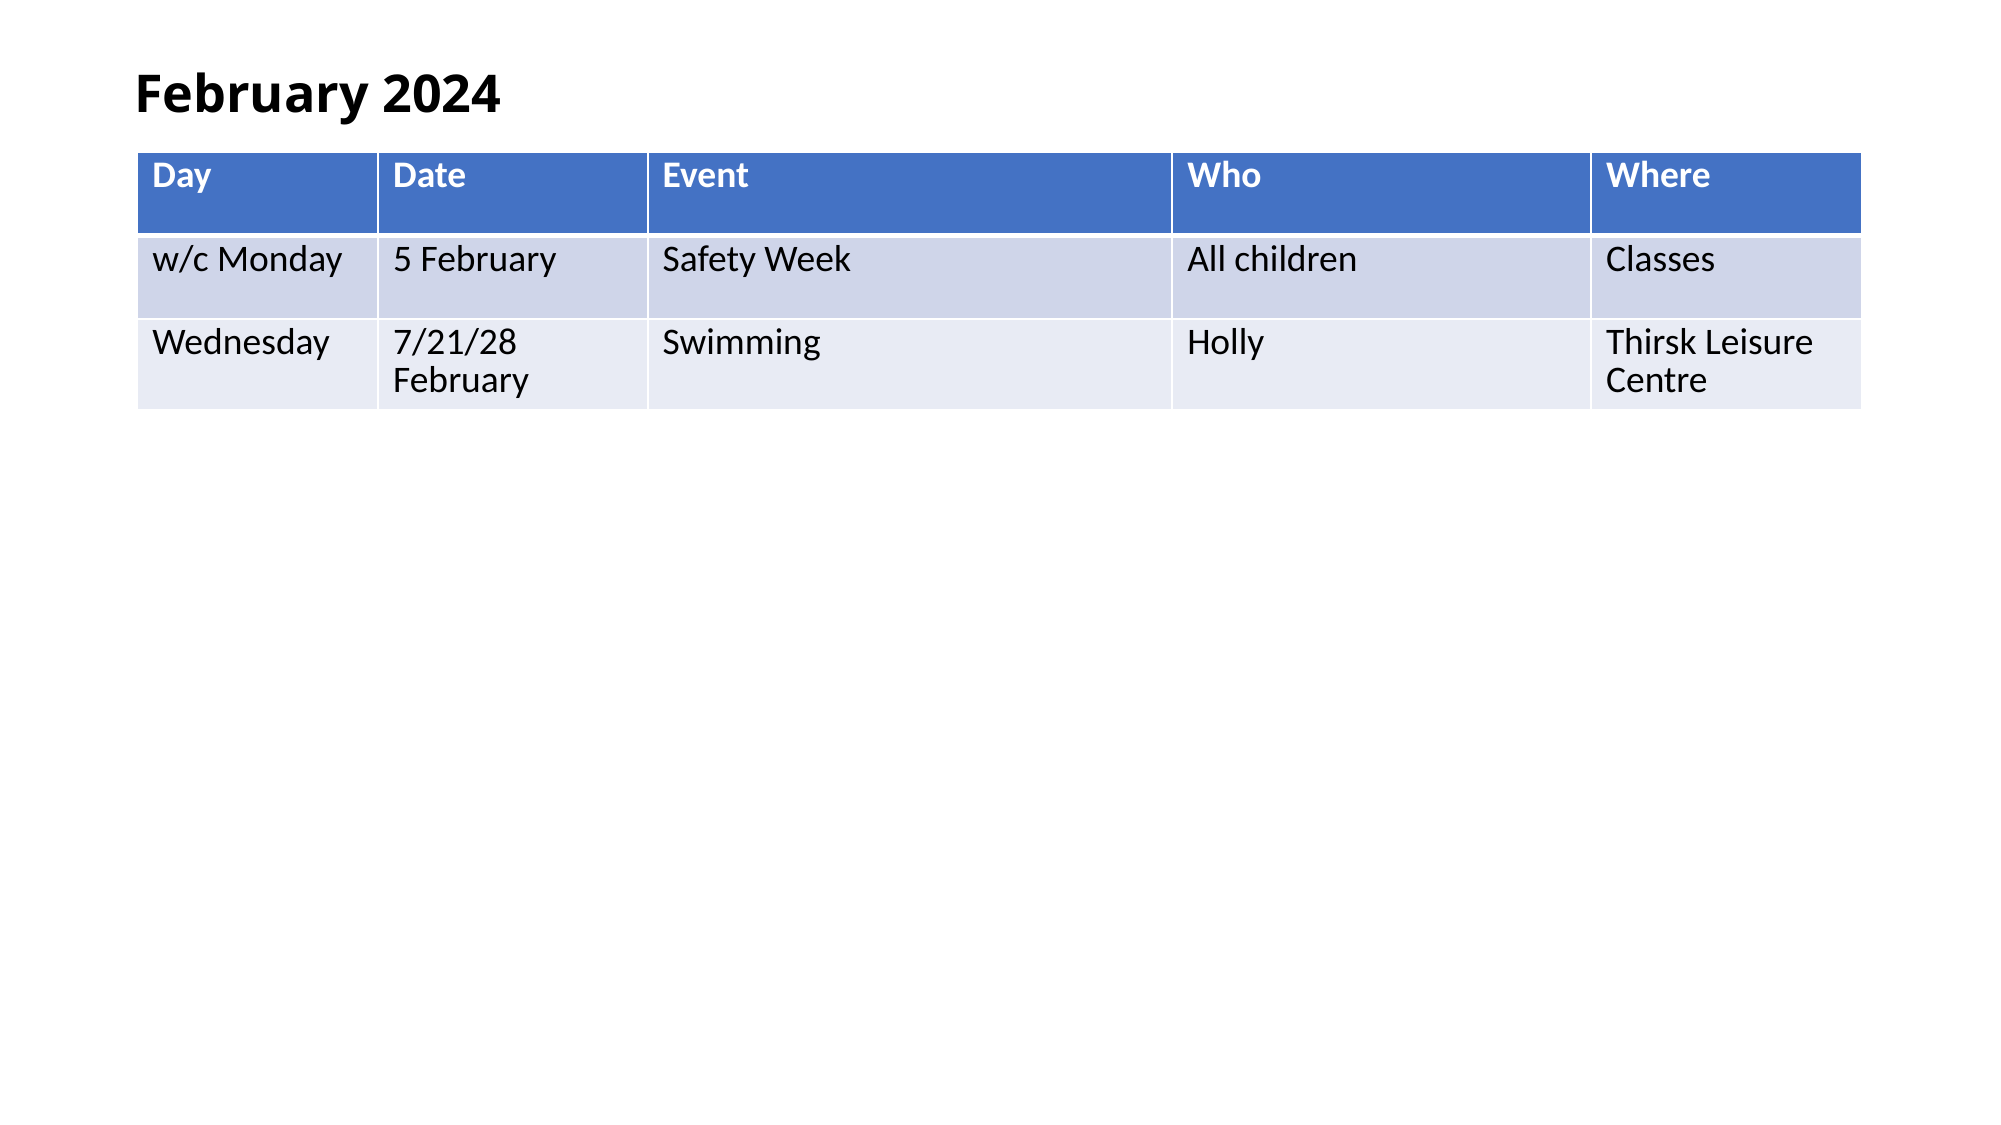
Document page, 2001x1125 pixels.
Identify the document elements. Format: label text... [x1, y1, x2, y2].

table_header Where [1592, 153, 1861, 233]
table_cell 7/21/28 February [379, 320, 647, 409]
table_cell Thirsk Leisure Centre [1592, 320, 1861, 409]
table_cell Classes [1592, 238, 1861, 318]
table_cell Safety Week [649, 238, 1171, 318]
table_cell Holly [1173, 320, 1590, 409]
table_cell Swimming [649, 320, 1171, 409]
table_cell 5 February [379, 238, 647, 318]
table_header Who [1173, 153, 1590, 233]
table_cell All children [1173, 238, 1590, 318]
table_cell Wednesday [138, 320, 377, 409]
text_box February 2024 [119, 53, 787, 131]
table_header Event [649, 153, 1171, 233]
table_header Date [379, 153, 647, 233]
table_cell w/c Monday [138, 238, 377, 318]
table_header Day [138, 153, 377, 233]
